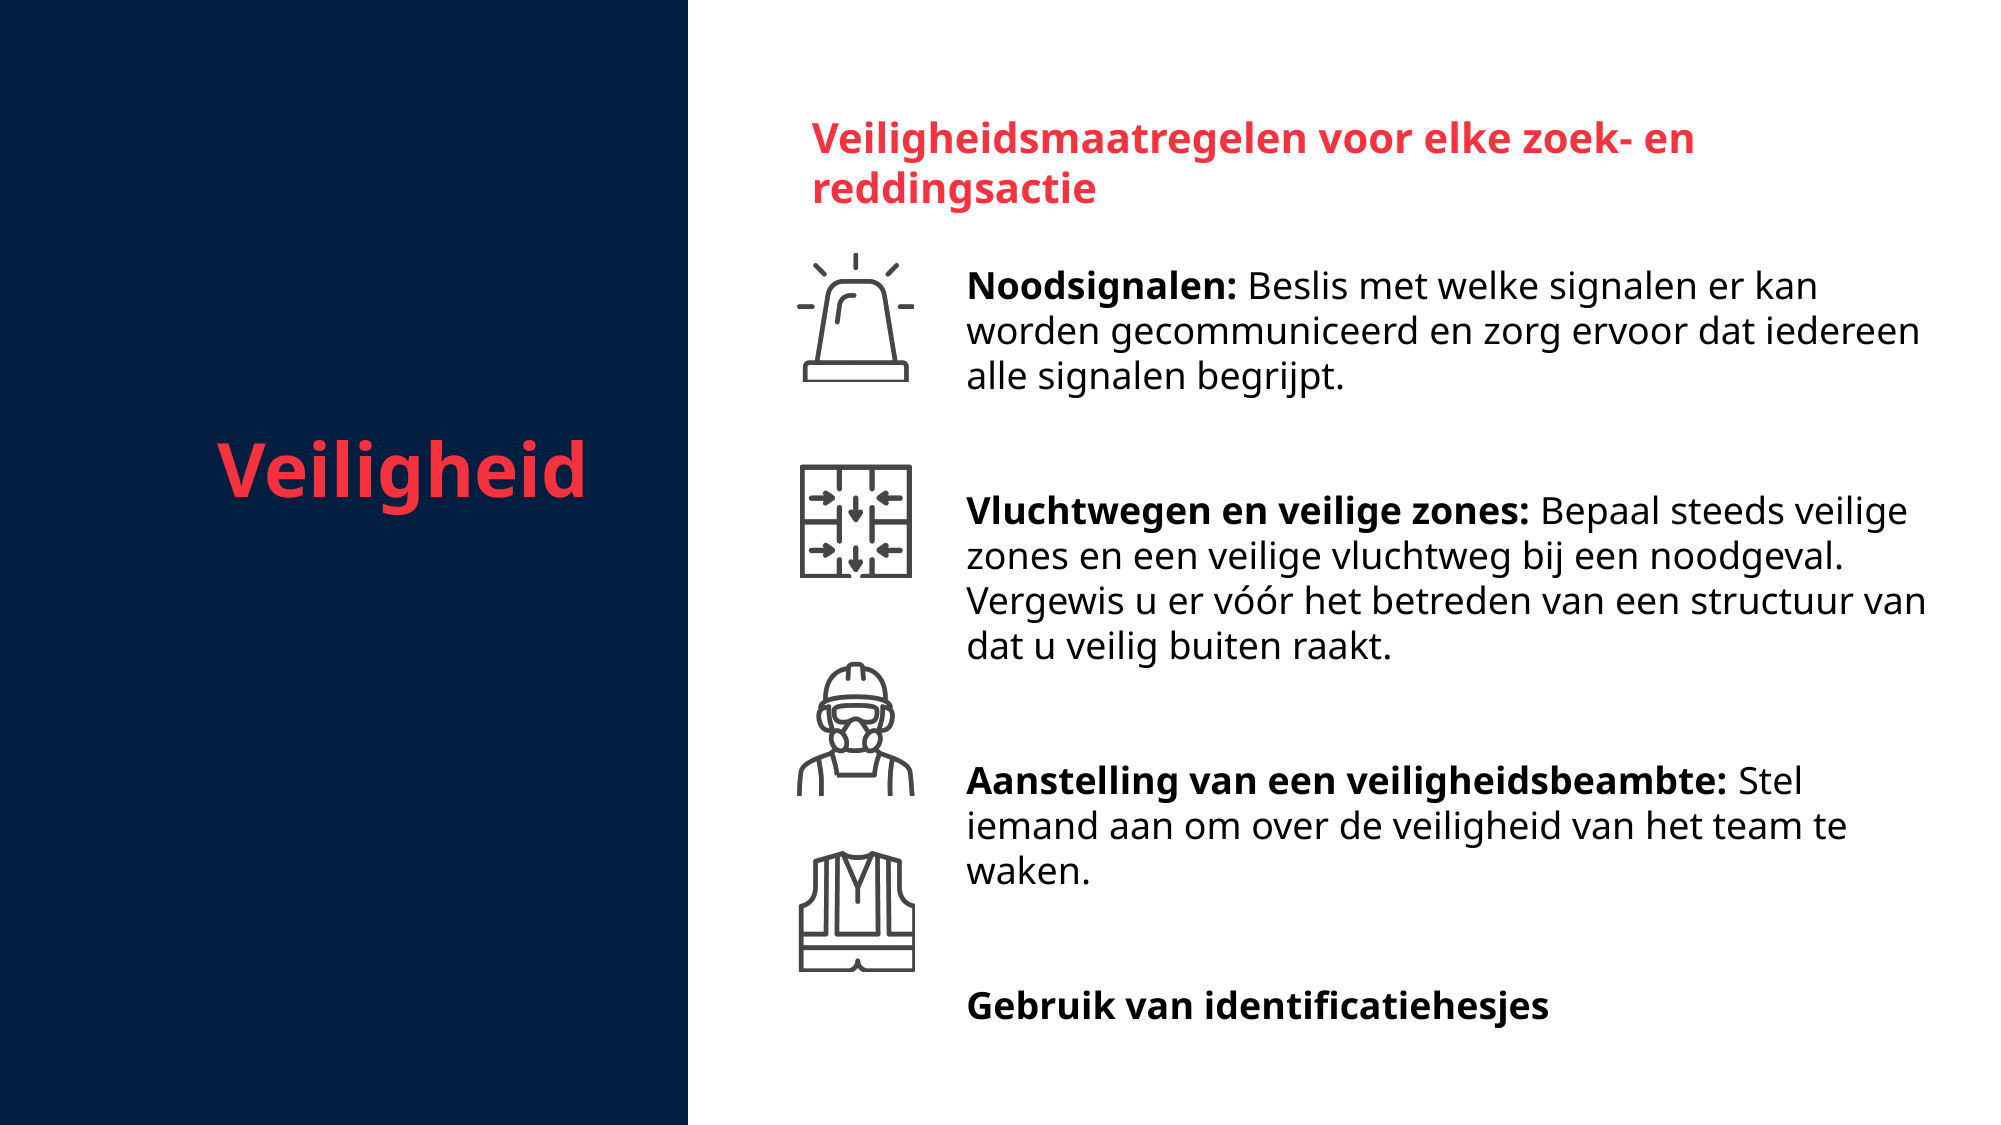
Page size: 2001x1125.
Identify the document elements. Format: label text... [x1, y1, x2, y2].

text_box Veiligheid [202, 104, 633, 842]
picture [800, 464, 912, 578]
picture [796, 851, 916, 972]
picture [797, 253, 915, 383]
text_box [0, 0, 688, 1125]
text_box Noodsignalen: Beslis met welke signalen er kan worden gecommuniceerd en zorg ervoor dat iedereen alle signalen begrijpt. Vluchtwegen en veilige zones: Bepaal steeds veilige zones en een veilige vluchtweg bij een noodgeval. Vergewis u er vóór het betreden van een structuur van dat u veilig buiten raakt. Aanstelling van een veiligheidsbeambte: Stel iemand aan om over de veiligheid van het team te waken. Gebruik van identificatiehesjes [951, 254, 1949, 1035]
text_box Veiligheidsmaatregelen voor elke zoek- en reddingsactie [796, 104, 1906, 220]
picture [796, 660, 916, 796]
